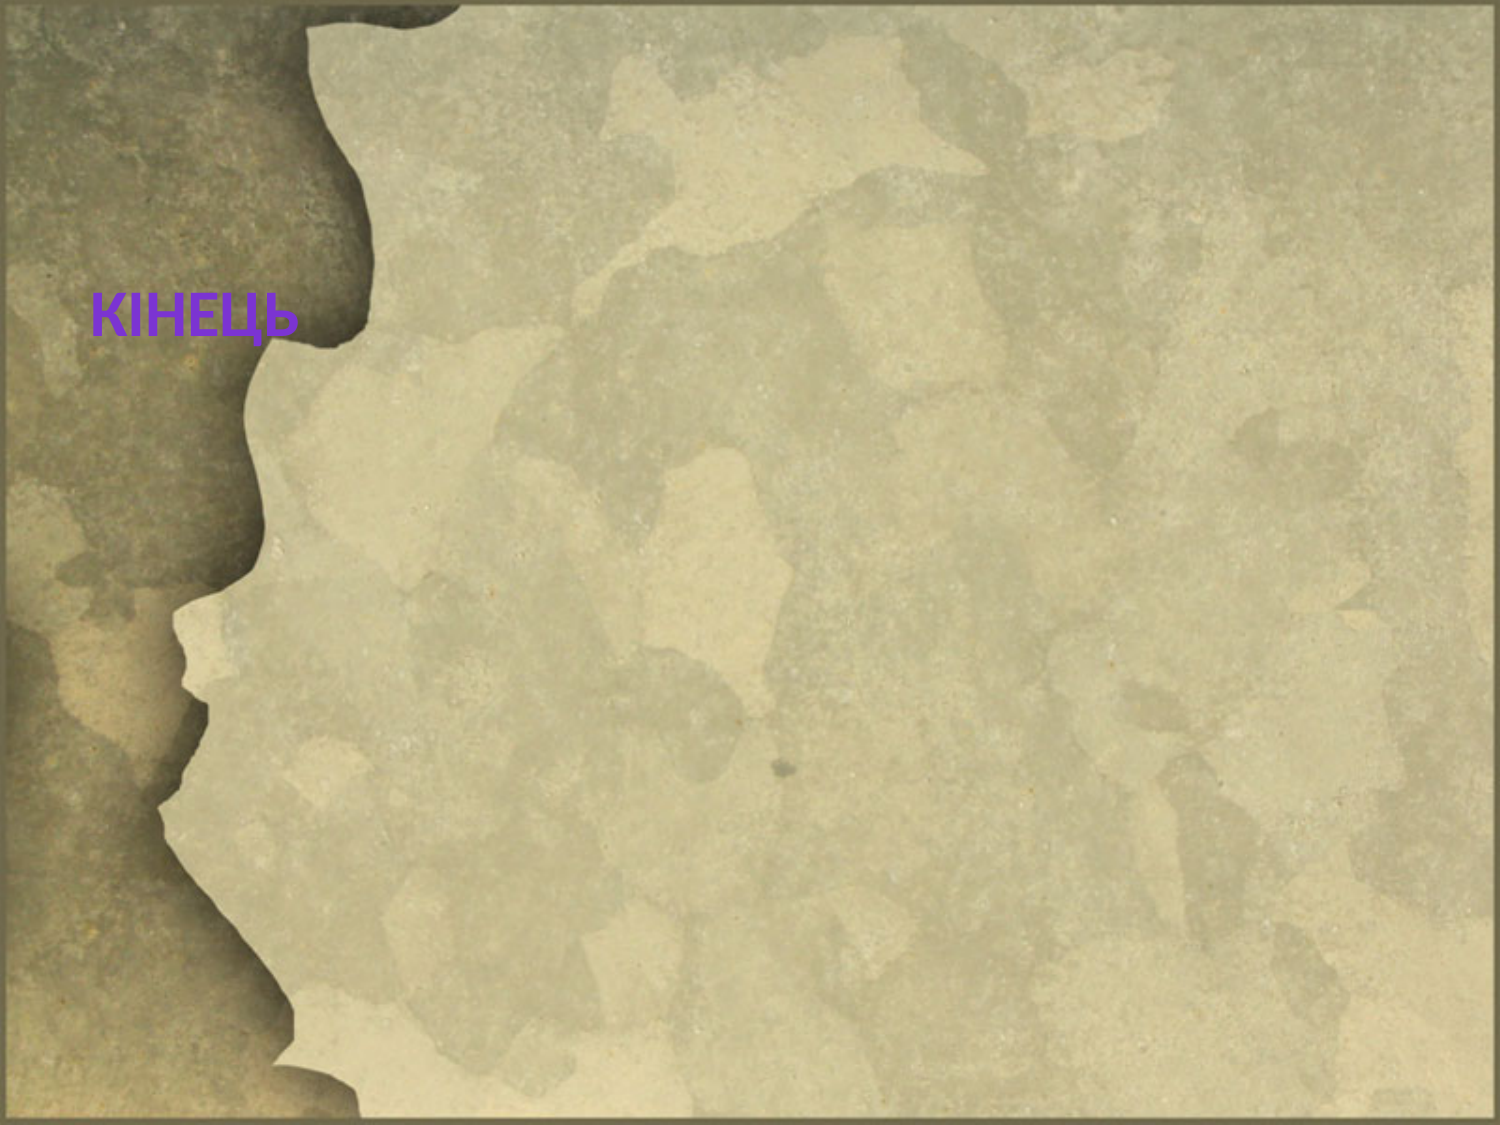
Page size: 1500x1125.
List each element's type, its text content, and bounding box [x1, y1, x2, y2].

list Кінець [75, 262, 1425, 1005]
picture [0, 0, 1500, 1125]
